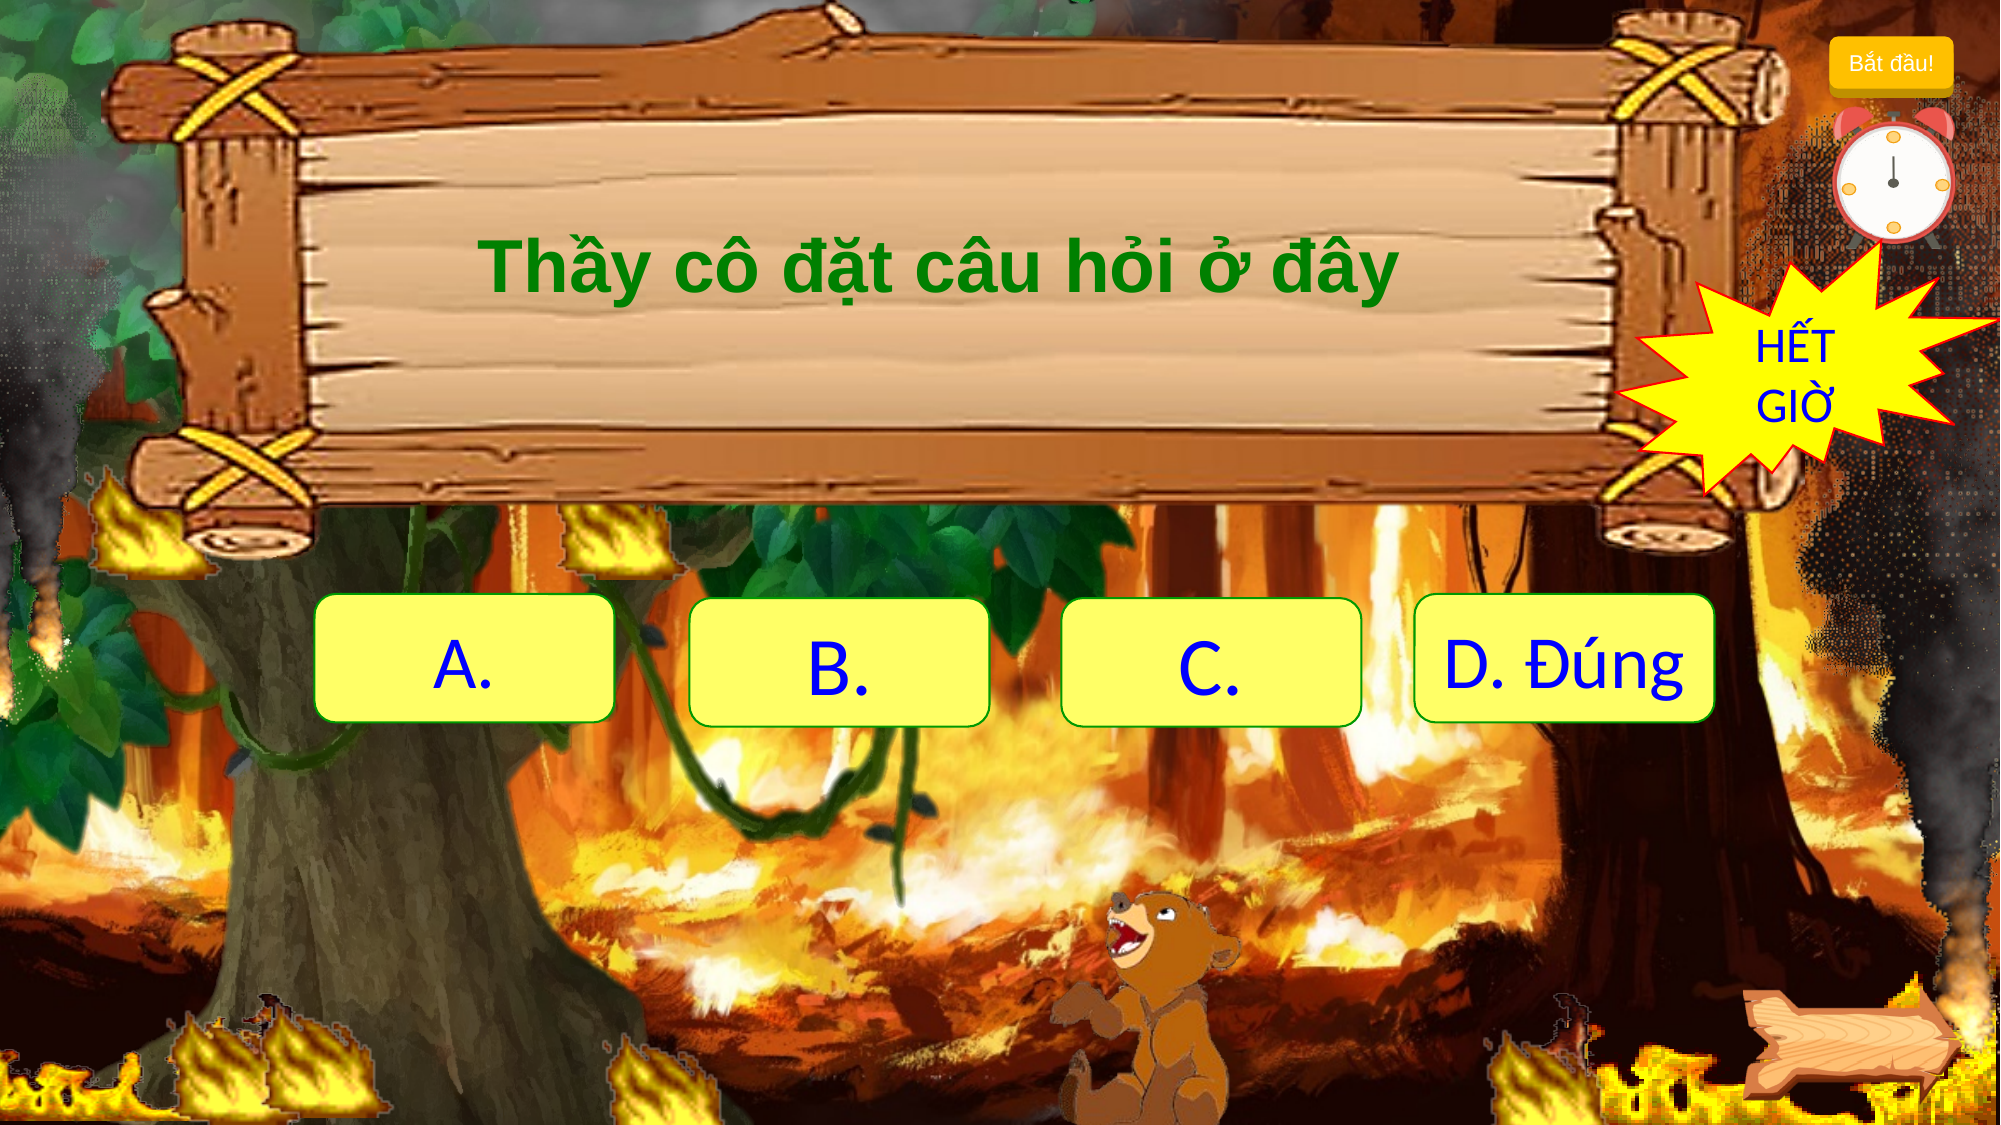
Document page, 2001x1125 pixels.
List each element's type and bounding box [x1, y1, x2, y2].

text_box [1935, 178, 1950, 192]
picture [0, 0, 2000, 1125]
text_box [1886, 130, 1901, 144]
text_box [1841, 182, 1857, 196]
text_box [1829, 36, 1954, 98]
text_box [1886, 221, 1902, 234]
